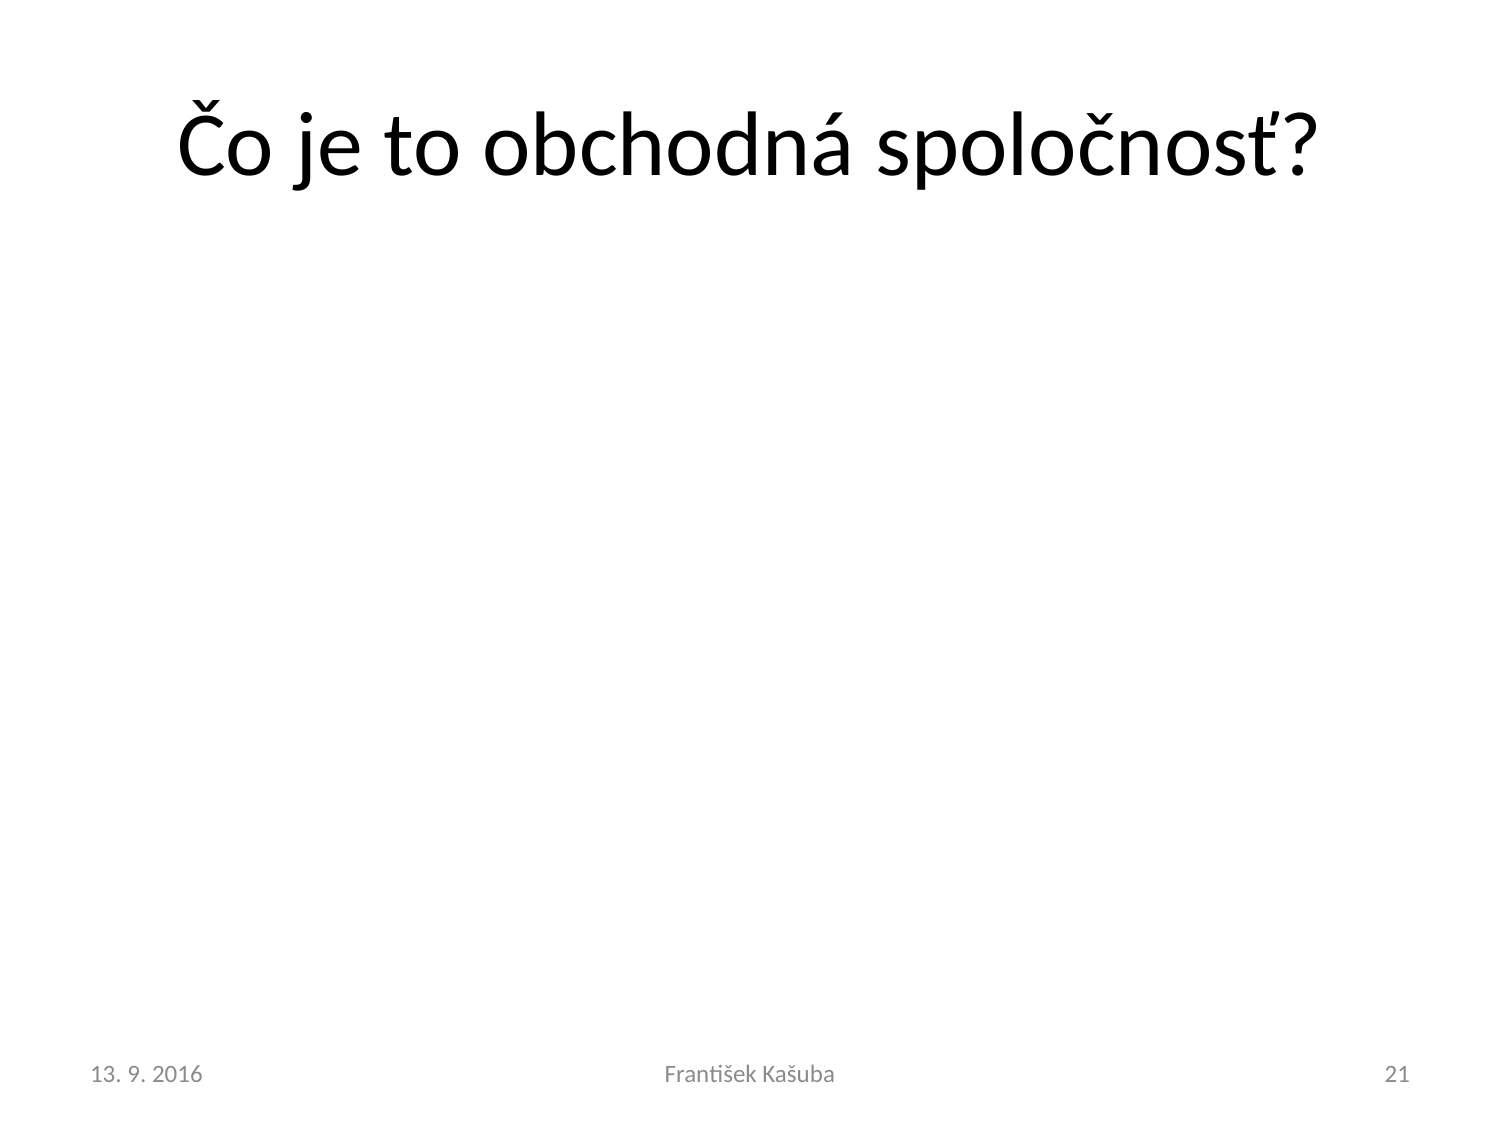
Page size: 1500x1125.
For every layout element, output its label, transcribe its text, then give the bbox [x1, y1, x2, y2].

slide_number 13. 9. 2016 [75, 1042, 425, 1103]
slide_number 21 [1074, 1042, 1425, 1103]
title Čo je to obchodná spoločnosť? [75, 45, 1425, 233]
footer František Kašuba [512, 1042, 988, 1103]
